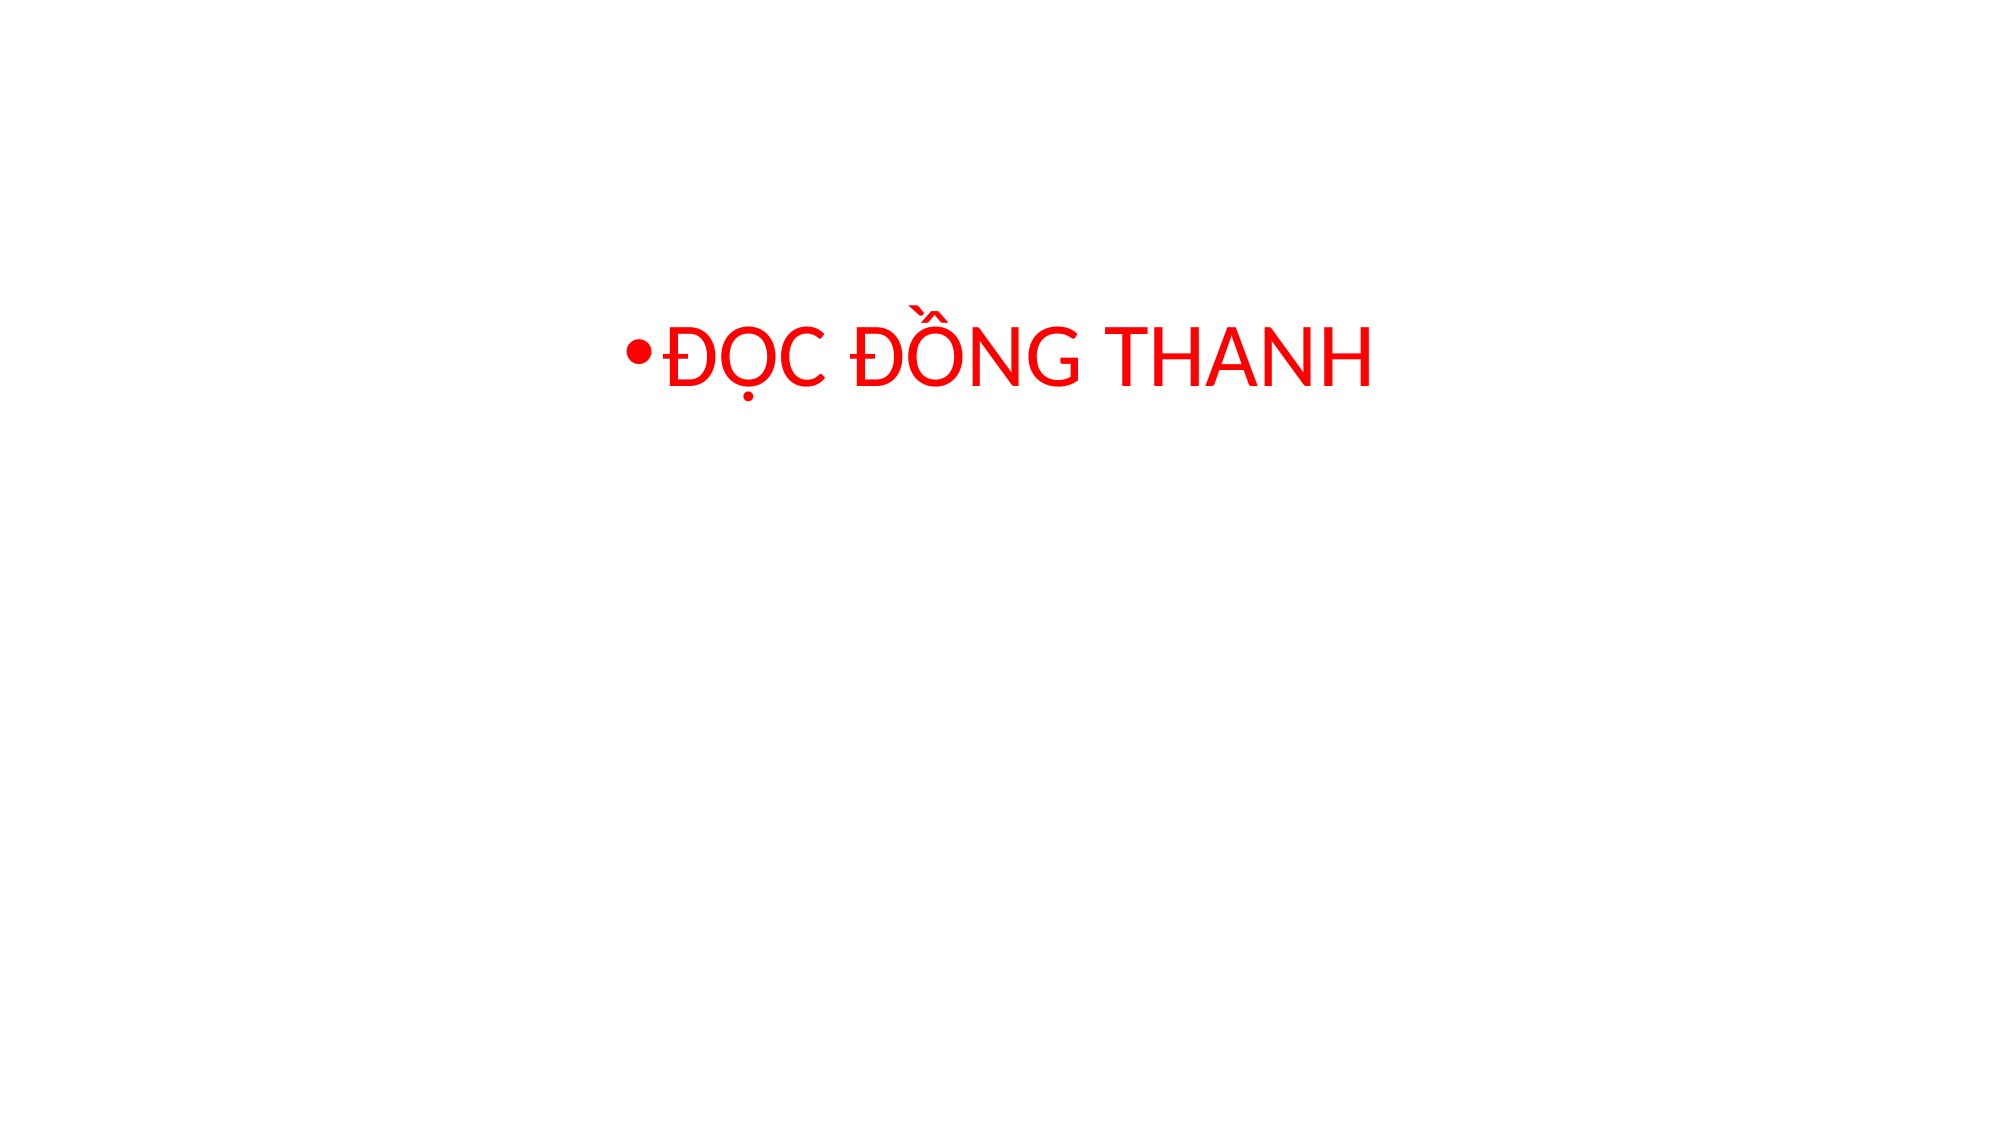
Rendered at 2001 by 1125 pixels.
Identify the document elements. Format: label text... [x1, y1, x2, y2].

list ĐỌC ĐỒNG THANH [137, 299, 1863, 1014]
